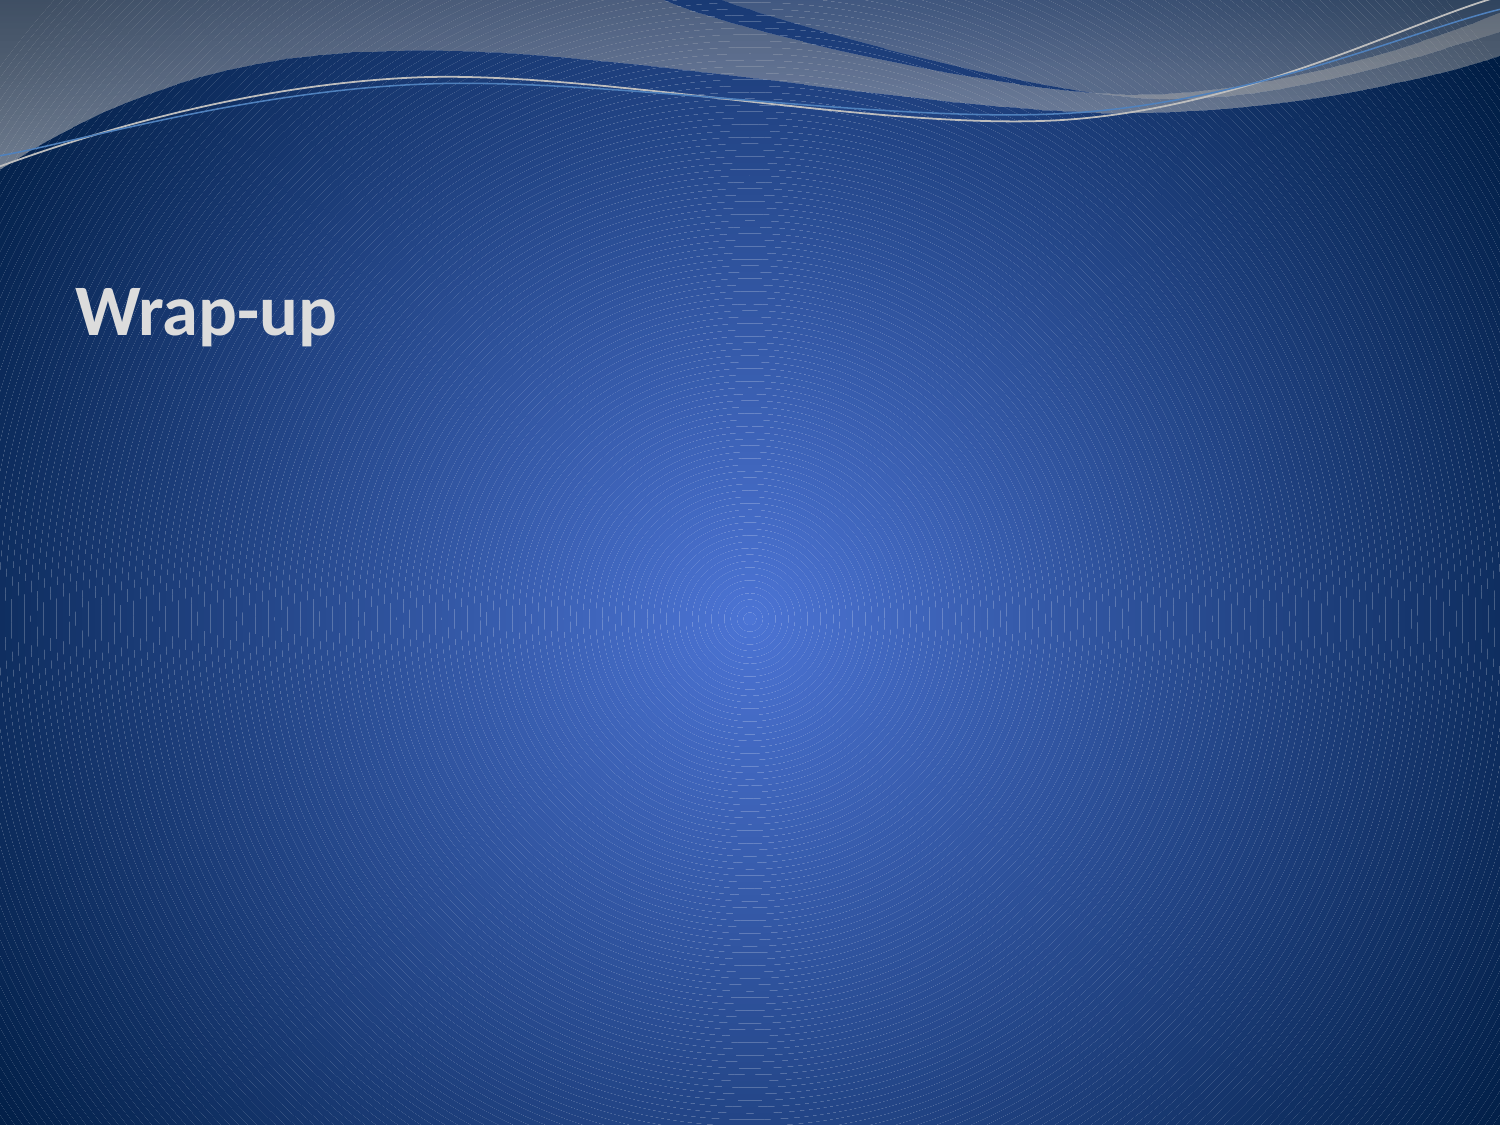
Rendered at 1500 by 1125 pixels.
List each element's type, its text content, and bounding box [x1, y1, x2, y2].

title Wrap-up [75, 262, 1413, 350]
